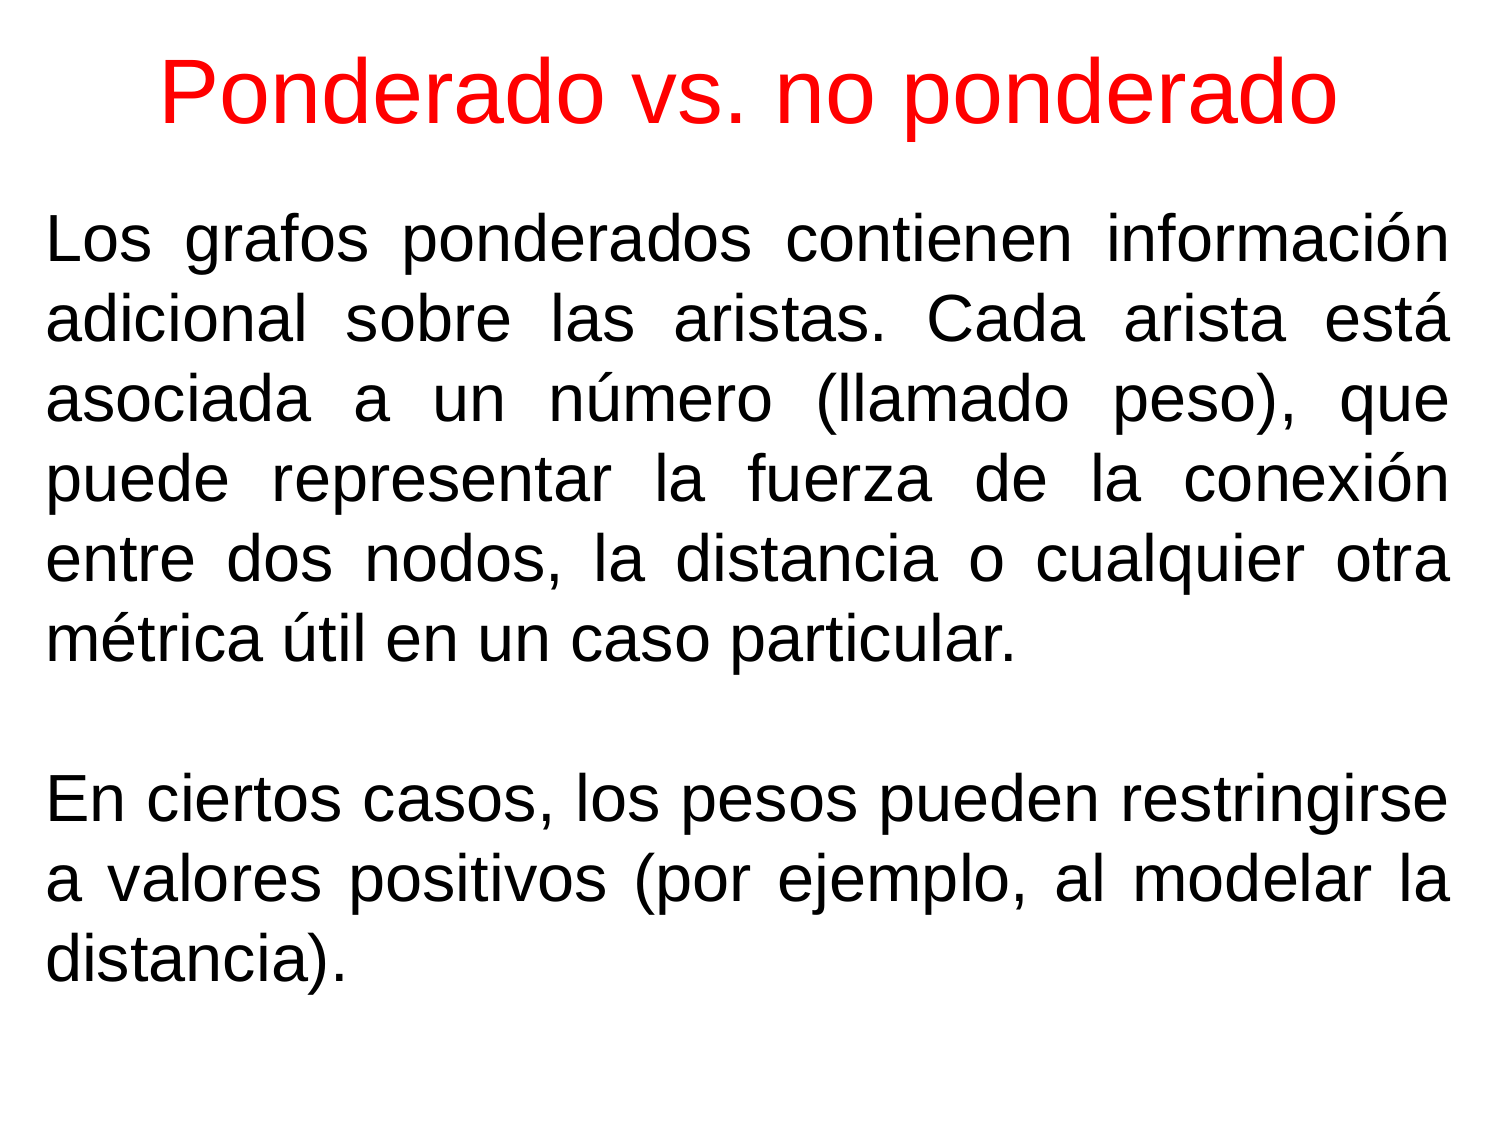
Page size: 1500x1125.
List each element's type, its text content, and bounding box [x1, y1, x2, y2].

title Ponderado vs. no ponderado [0, 0, 1500, 188]
text_box Los grafos ponderados contienen información adicional sobre las aristas. Cada arista está asociada a un número (llamado peso), que puede representar la fuerza de la conexión entre dos nodos, la distancia o cualquier otra métrica útil en un caso particular. En ciertos casos, los pesos pueden restringirse a valores positivos (por ejemplo, al modelar la distancia). [30, 187, 1466, 1002]
